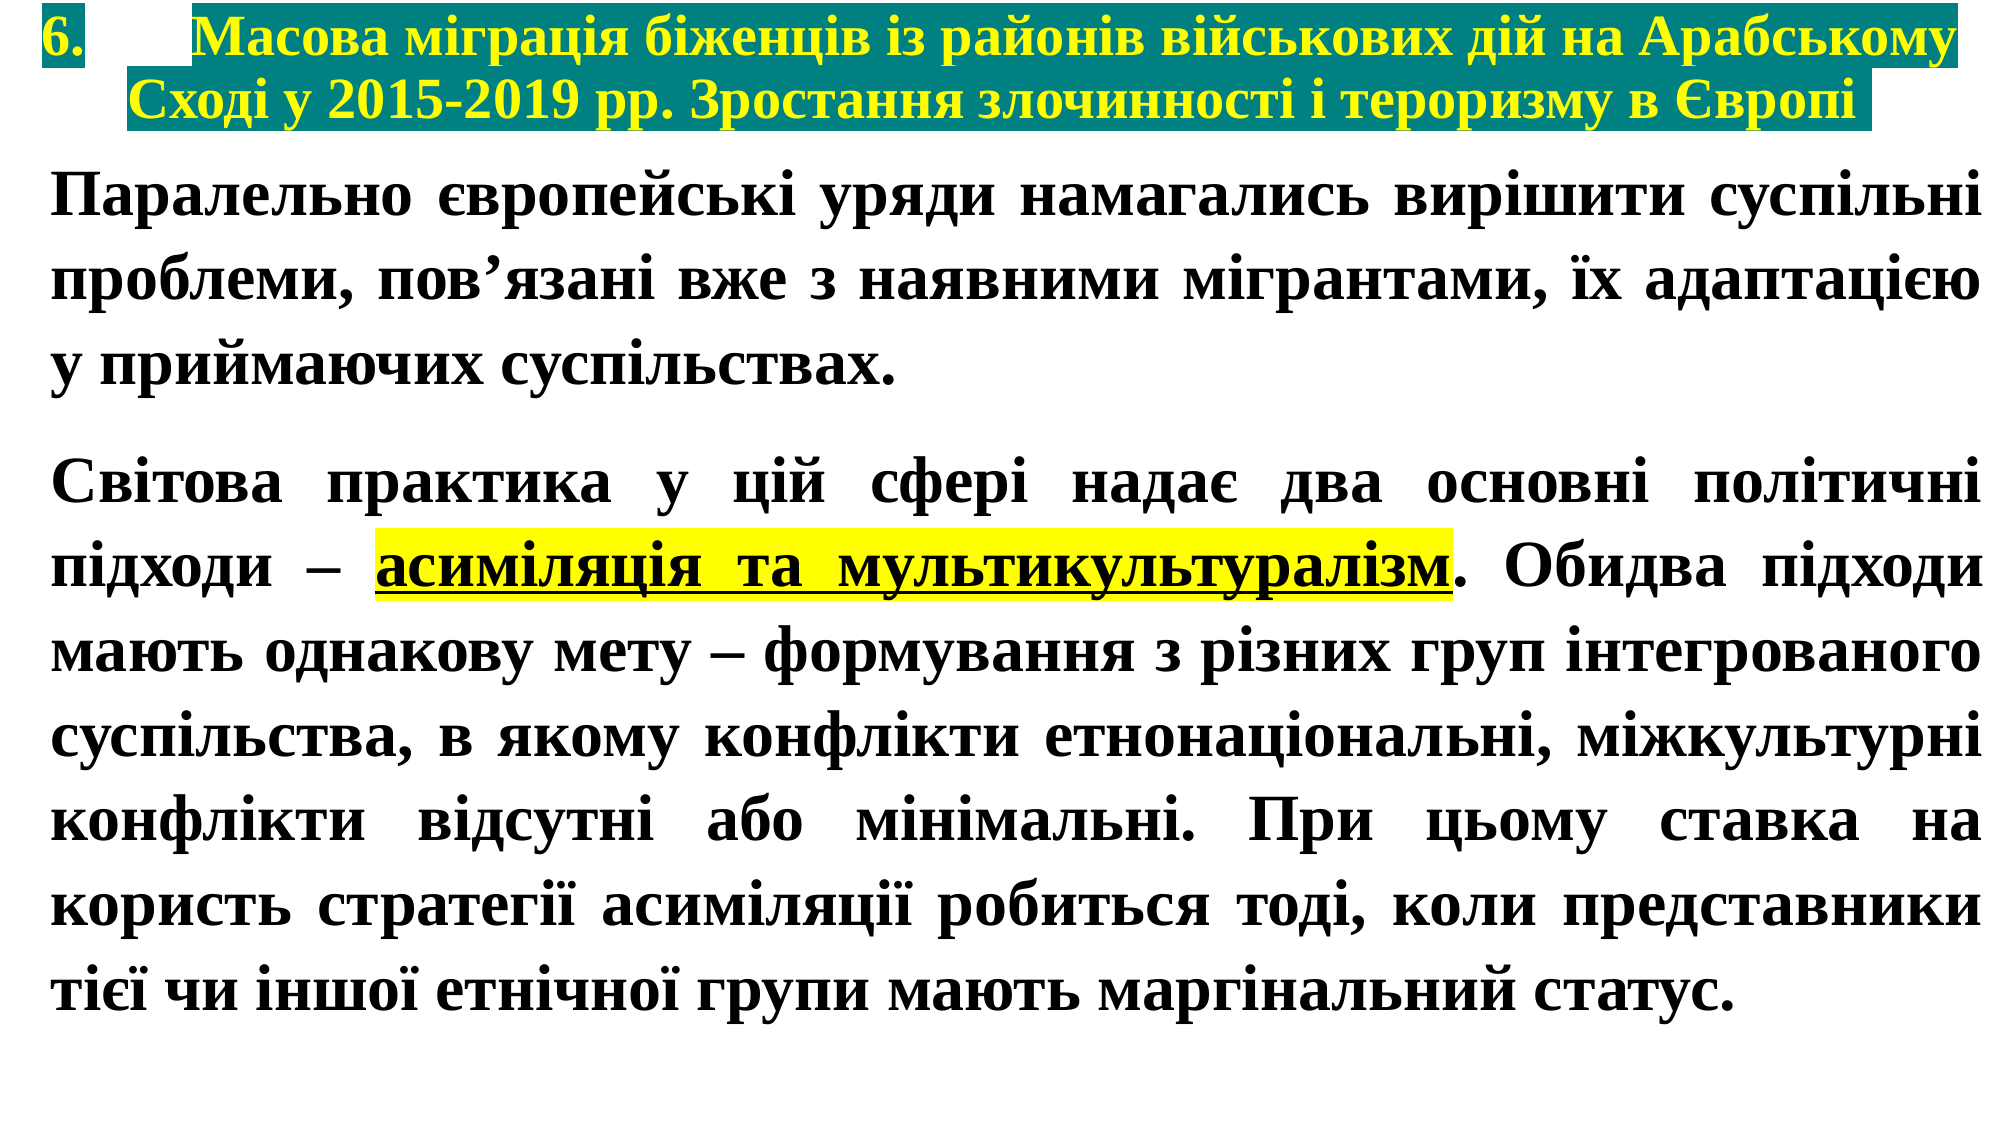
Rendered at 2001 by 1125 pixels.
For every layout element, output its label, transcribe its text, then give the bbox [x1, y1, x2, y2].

list Паралельно європейські уряди намагались вирішити суспільні проблеми, пов’язані вже з наявними мігрантами, їх адаптацією у приймаючих суспільствах. Світова практика у цій сфері надає два основні політичні підходи – асиміляція та мультикультуралізм. Обидва підходи мають однакову мету – формування з різних груп інтегрованого суспільства, в якому конфлікти етнонаціональні, міжкультурні конфлікти відсутні або мінімальні. При цьому ставка на користь стратегії асиміляції робиться тоді, коли представники тієї чи іншої етнічної групи мають маргінальний статус. [0, 136, 2000, 1125]
title 6. Масова міграція біженців із районів військових дій на Арабському Сході у 2015-2019 рр. Зростання злочинності і тероризму в Європі [0, 0, 2000, 136]
